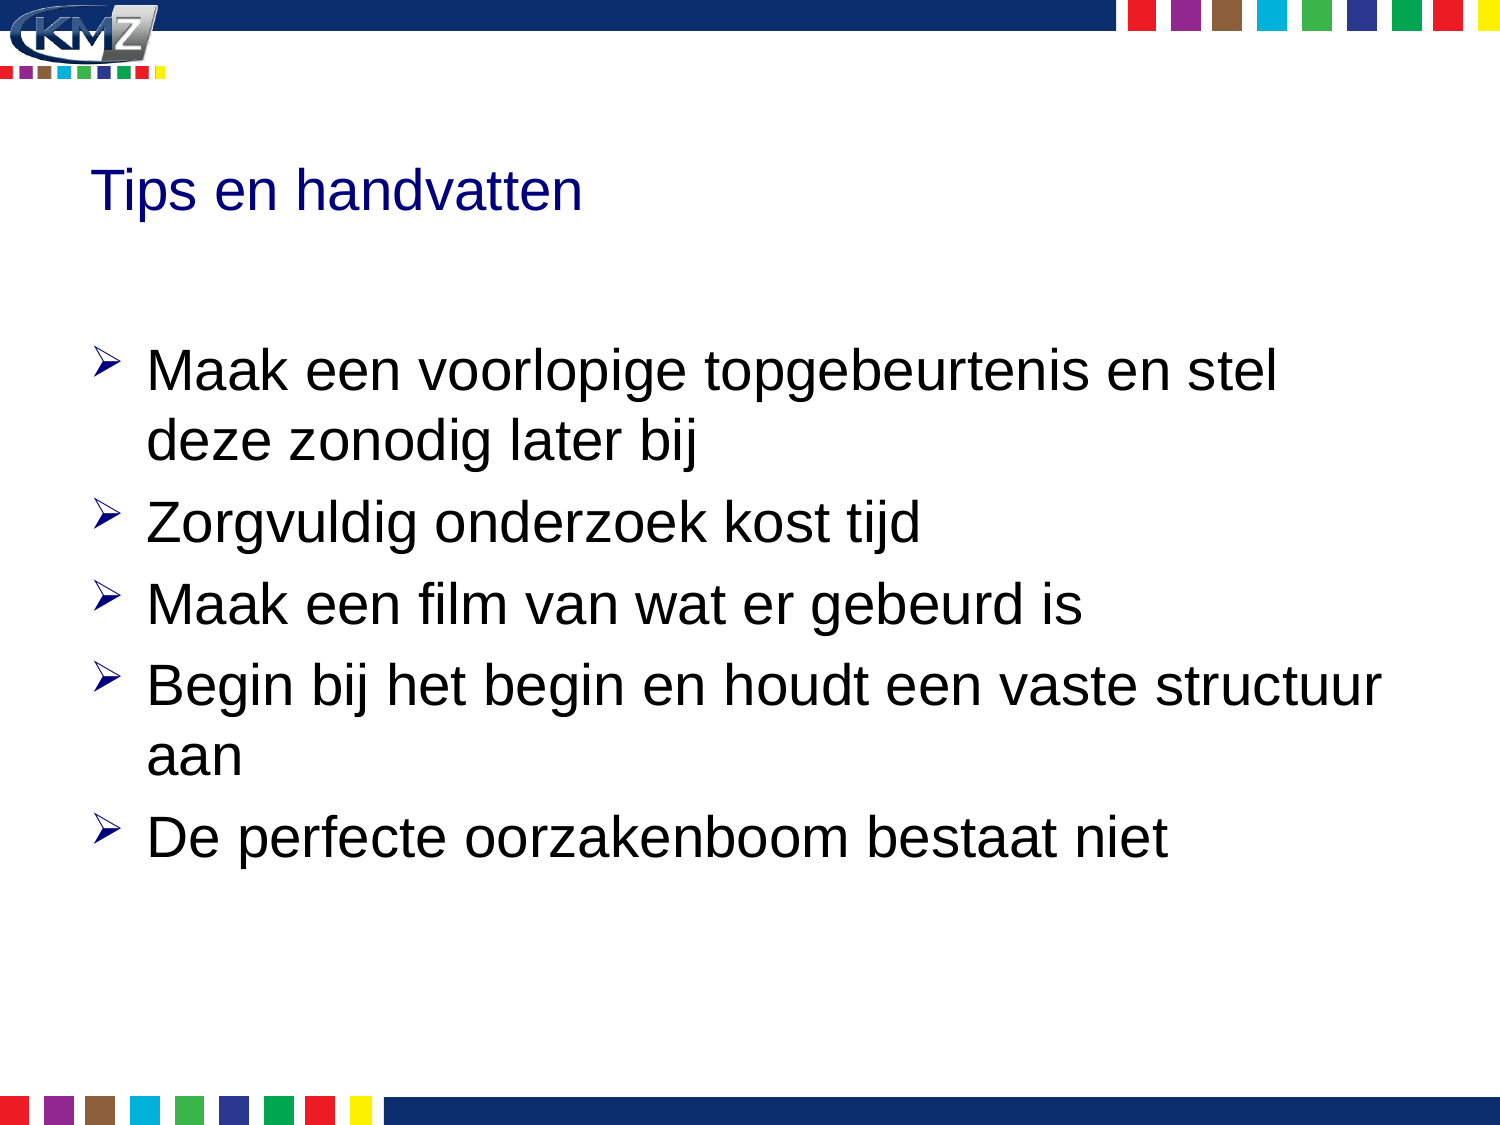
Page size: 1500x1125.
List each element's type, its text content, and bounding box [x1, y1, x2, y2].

picture [5, 1, 160, 67]
title Tips en handvatten [75, 75, 1425, 300]
list Maak een voorlopige topgebeurtenis en stel deze zonodig later bij Zorgvuldig onderzoek kost tijd Maak een film van wat er gebeurd is Begin bij het begin en houdt een vaste structuur aan De perfecte oorzakenboom bestaat niet [75, 324, 1425, 963]
